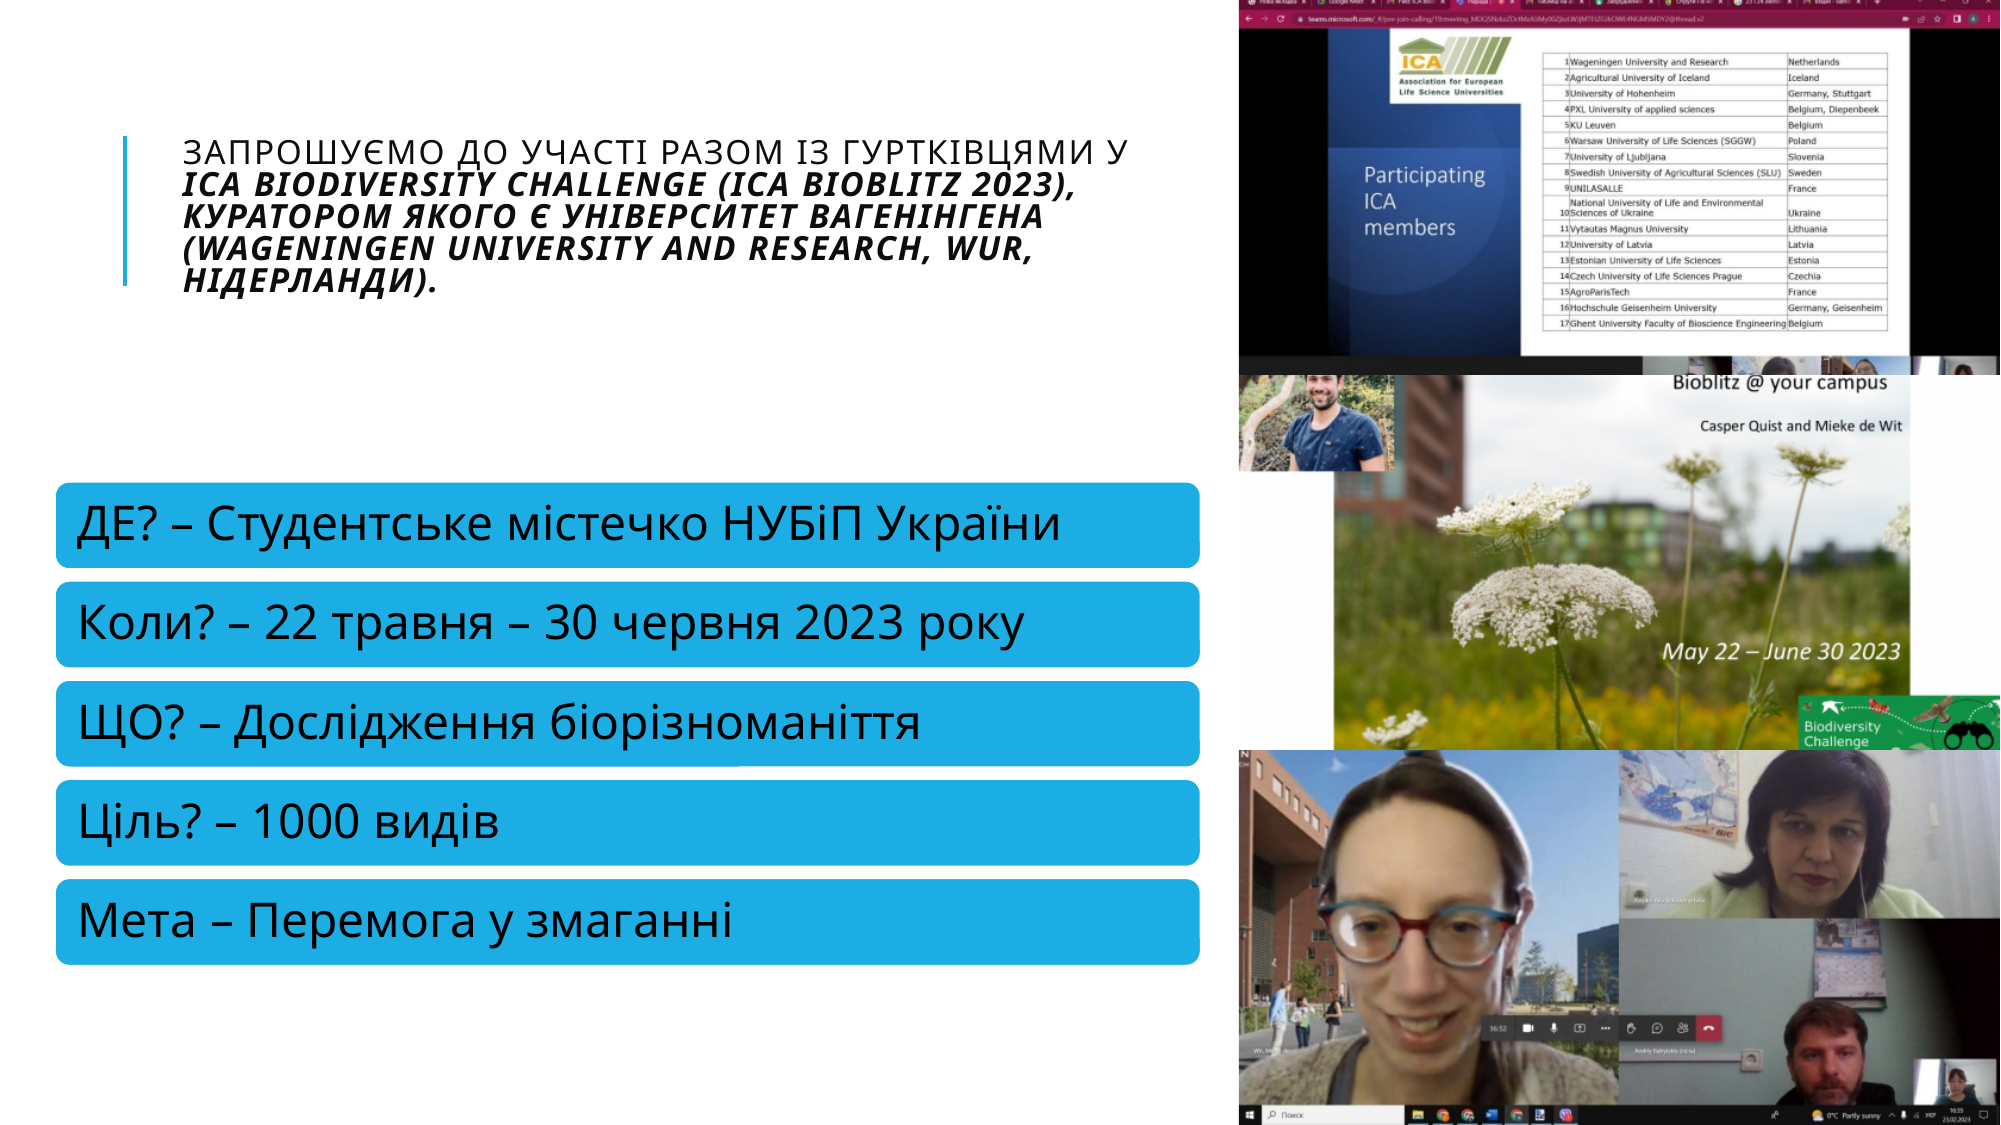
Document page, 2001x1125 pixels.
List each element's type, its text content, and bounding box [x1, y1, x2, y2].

picture [1238, 0, 2000, 1125]
title Запрошуємо до участі разом із гуртківцями у ICA Biodiversity Challenge (ICA Bioblitz 2023), куратором якого є Університет Вагенінгена (Wageningen University and Research, WUR, Нідерланди). [168, 96, 1164, 336]
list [54, 341, 1202, 1106]
